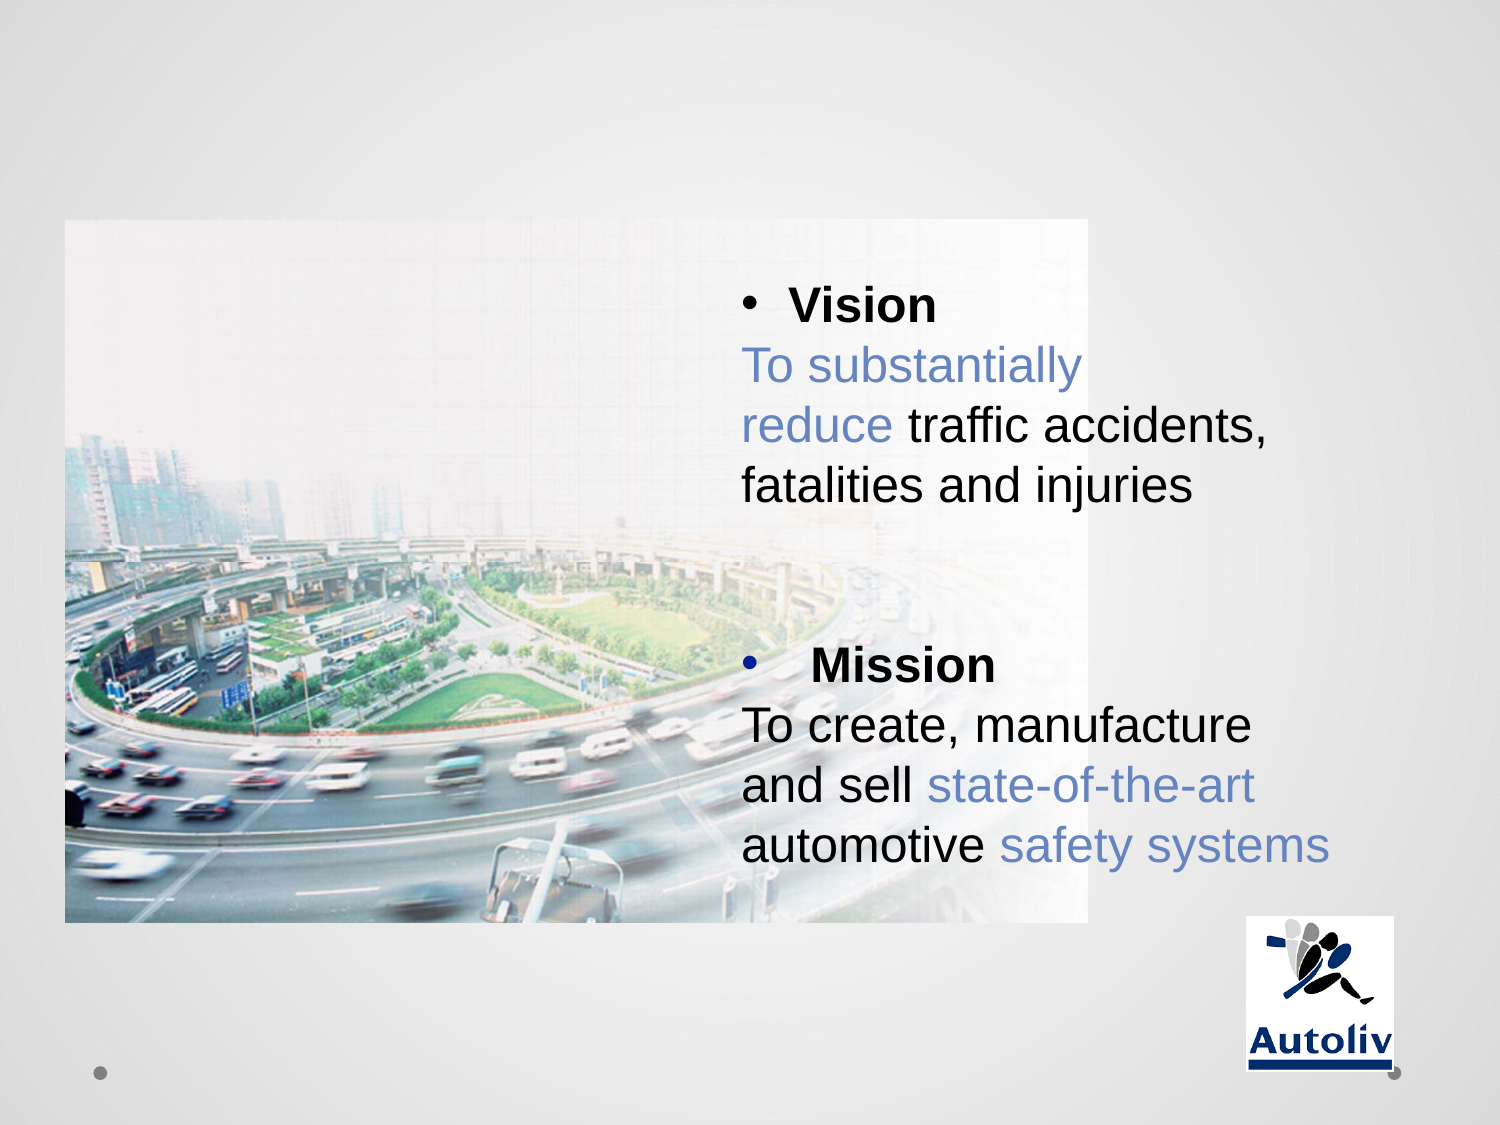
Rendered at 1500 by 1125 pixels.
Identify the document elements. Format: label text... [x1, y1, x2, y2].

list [64, 219, 1089, 561]
picture [1245, 916, 1394, 1072]
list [64, 562, 1089, 923]
text_box Vision To substantially reduce traffic accidents, fatalities and injuries Mission To create, manufacture and sell state-of-the-art automotive safety systems [1089, 219, 1365, 880]
